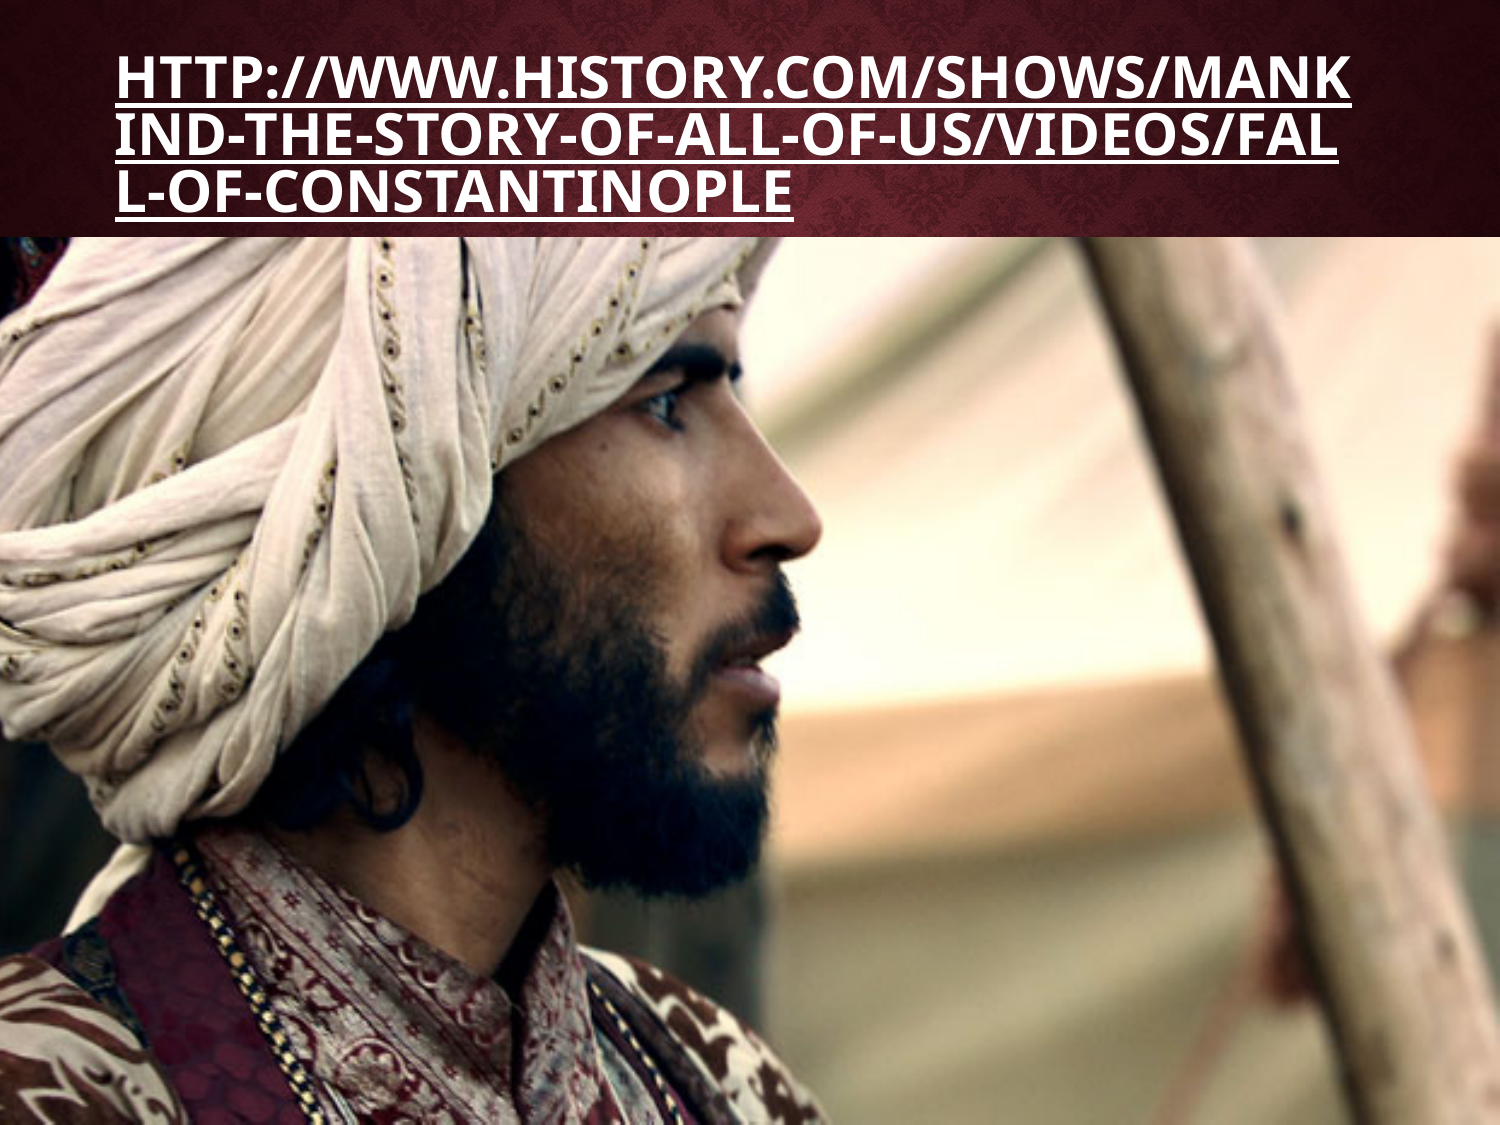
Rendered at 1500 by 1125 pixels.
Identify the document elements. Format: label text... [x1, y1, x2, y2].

title http://www.history.com/shows/mankind-the-story-of-all-of-us/videos/fall-of-constantinople [99, 0, 1374, 218]
picture [0, 236, 1500, 1125]
